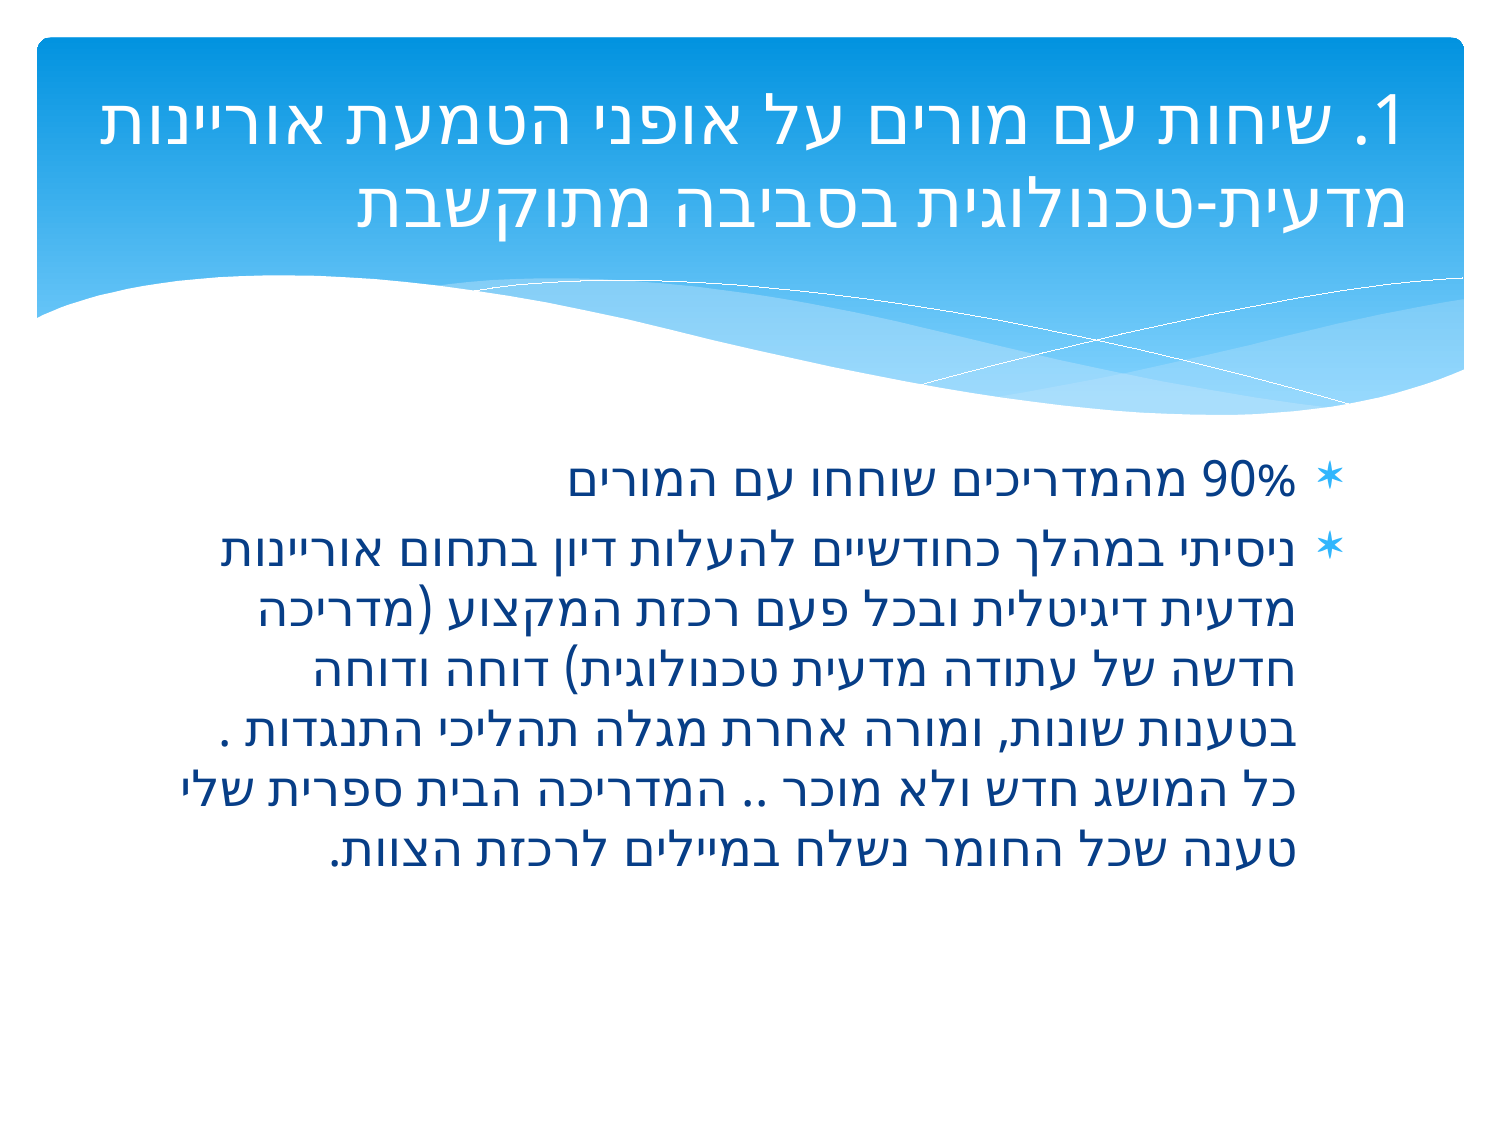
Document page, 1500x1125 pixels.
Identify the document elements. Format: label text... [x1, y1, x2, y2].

title 1. שיחות עם מורים על אופני הטמעת אוריינות מדעית-טכנולוגית בסביבה מתוקשבת [75, 55, 1425, 261]
list 90% מהמדריכים שוחחו עם המורים ניסיתי במהלך כחודשיים להעלות דיון בתחום אוריינות מדעית דיגיטלית ובכל פעם רכזת המקצוע (מדריכה חדשה של עתודה מדעית טכנולוגית) דוחה ודוחה בטענות שונות, ומורה אחרת מגלה תהליכי התנגדות . כל המושג חדש ולא מוכר .. המדריכה הבית ספרית שלי טענה שכל החומר נשלח במיילים לרכזת הצוות. [143, 438, 1359, 1005]
